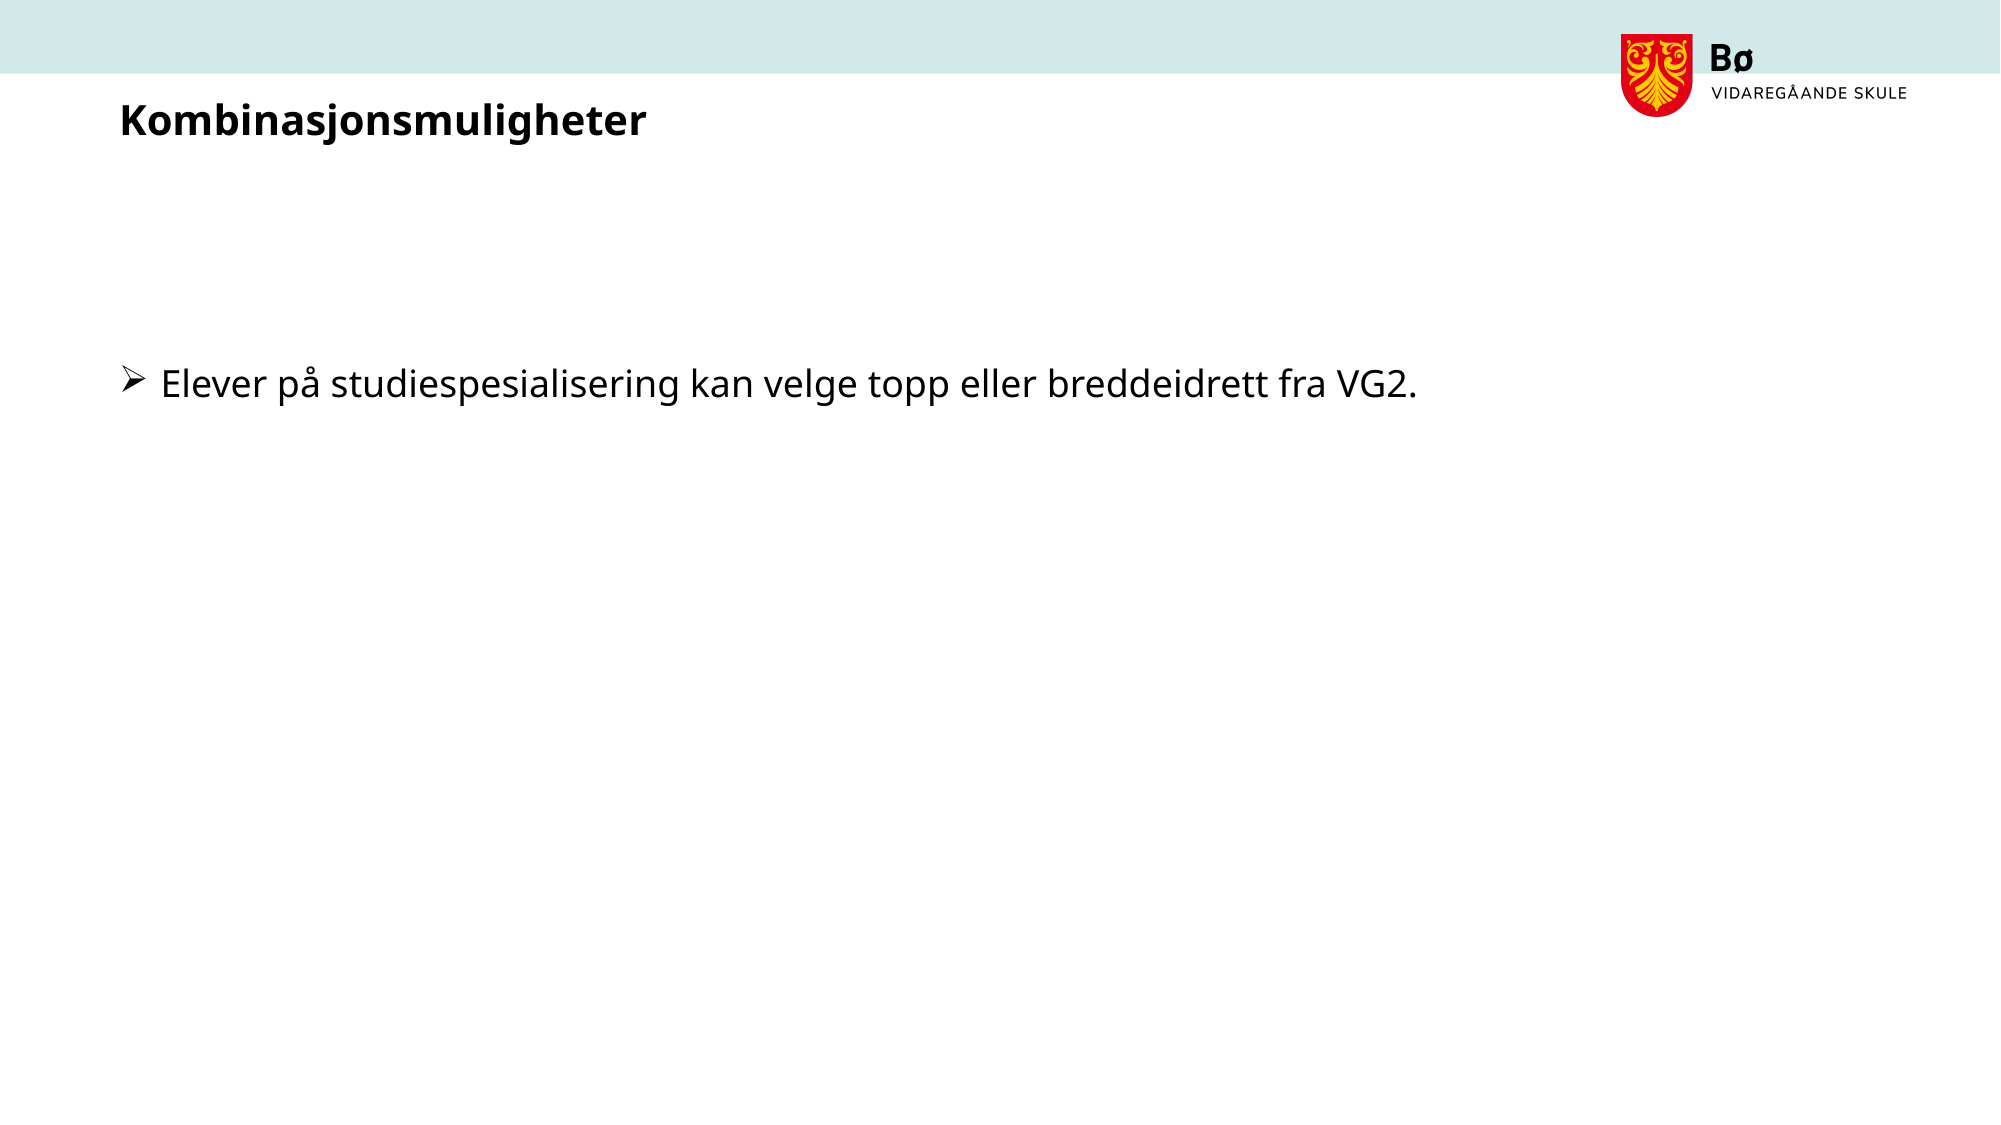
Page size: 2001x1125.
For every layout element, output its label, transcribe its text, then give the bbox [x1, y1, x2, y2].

picture [1621, 34, 1906, 117]
list Elever på studiespesialisering kan velge topp eller breddeidrett fra VG2. [119, 250, 1885, 1032]
title Kombinasjonsmuligheter [119, 93, 1790, 214]
